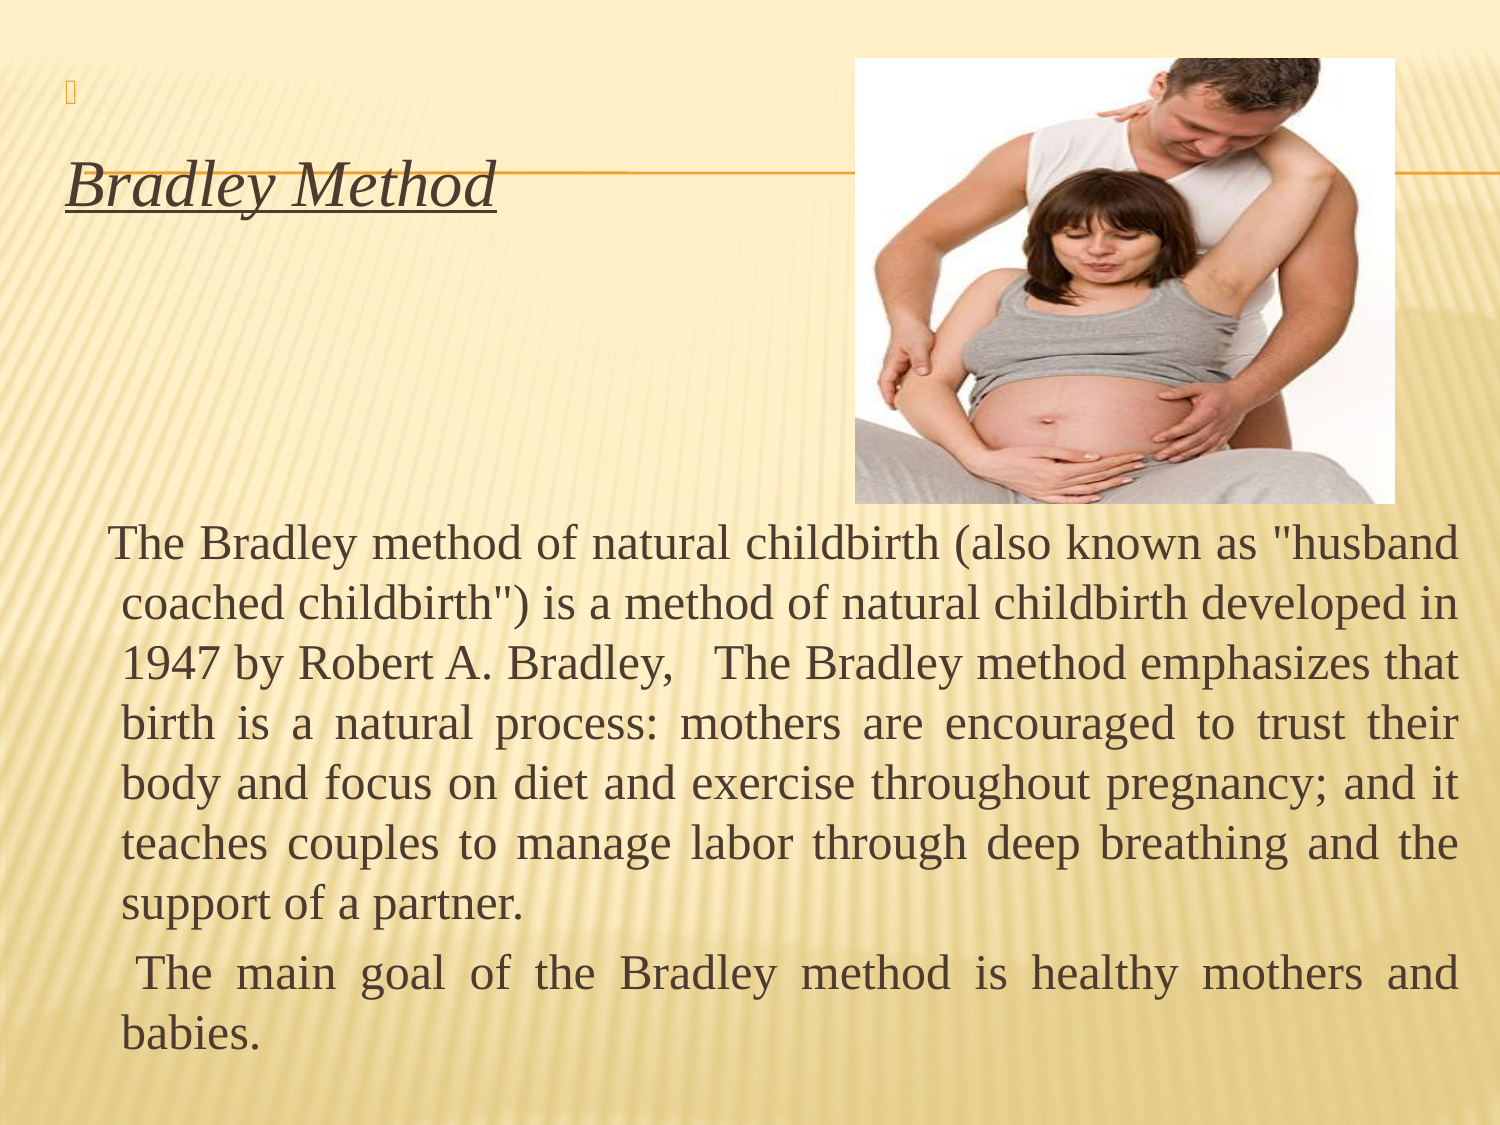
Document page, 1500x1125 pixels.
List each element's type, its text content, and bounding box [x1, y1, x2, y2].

list Bradley Method The Bradley method of natural childbirth (also known as "husband coached childbirth") is a method of natural childbirth developed in 1947 by Robert A. Bradley, The Bradley method emphasizes that birth is a natural process: mothers are encouraged to trust their body and focus on diet and exercise throughout pregnancy; and it teaches couples to manage labor through deep breathing and the support of a partner. The main goal of the Bradley method is healthy mothers and babies. [50, 58, 1475, 1067]
picture [855, 58, 1395, 505]
